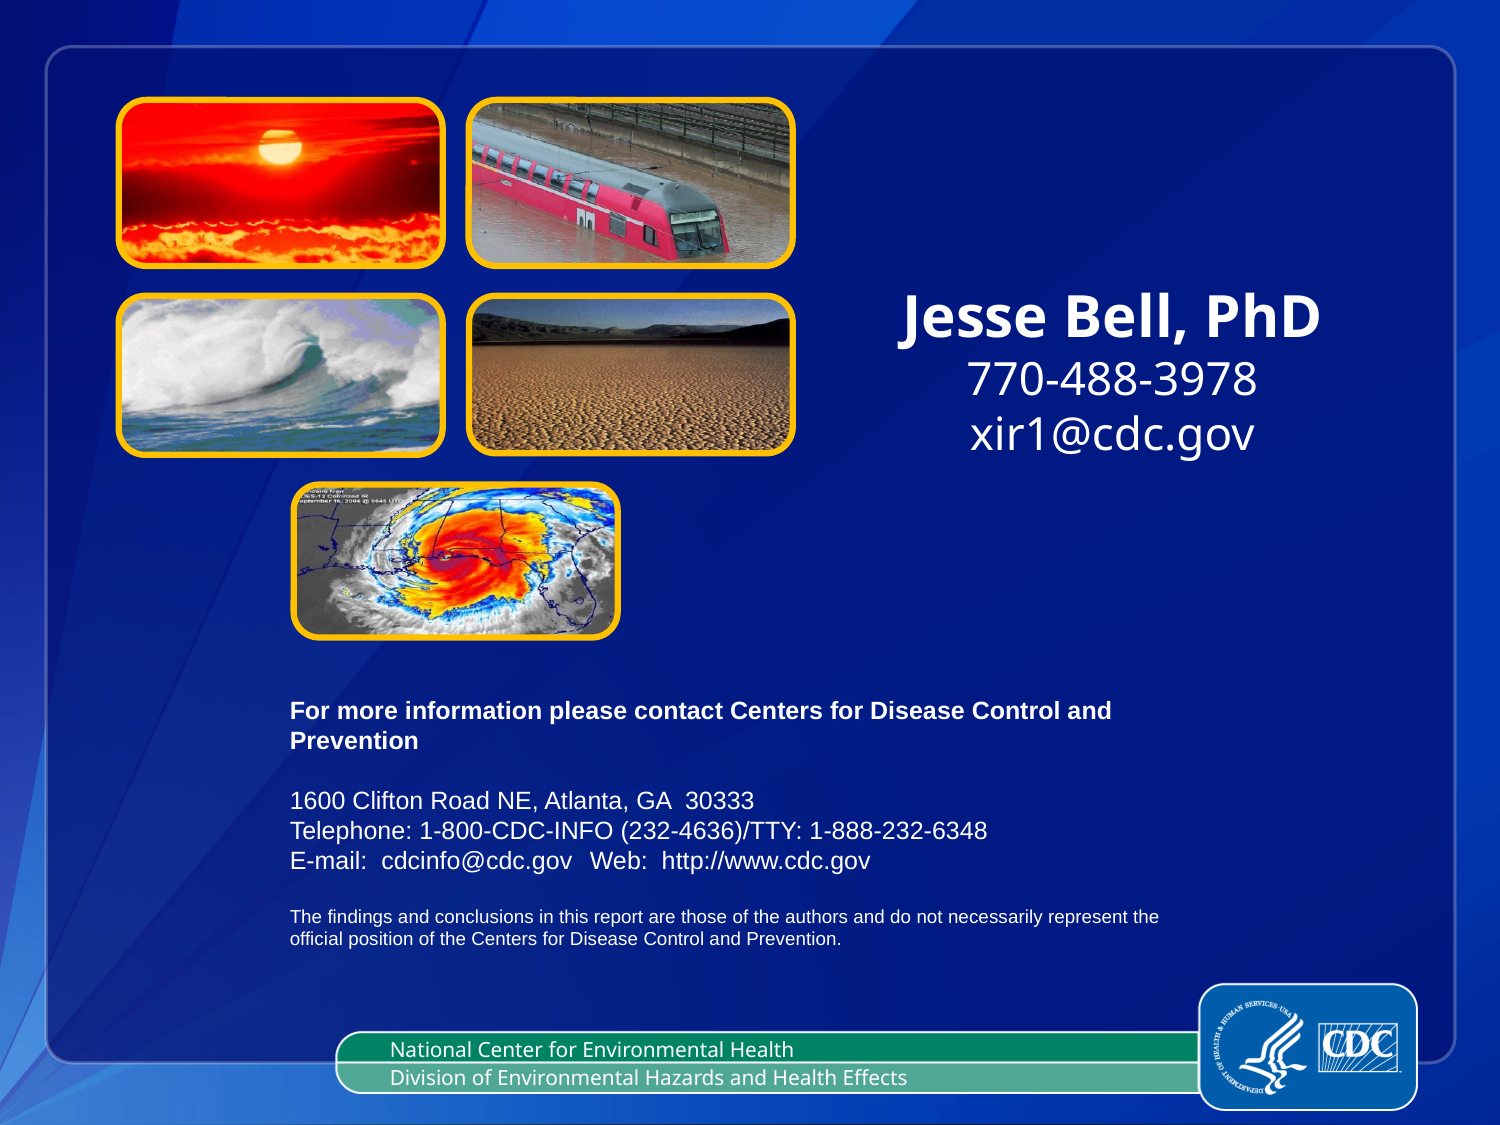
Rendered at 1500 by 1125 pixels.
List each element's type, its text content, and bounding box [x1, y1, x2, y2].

picture [0, 0, 1500, 1125]
list National Center for Environmental Health [375, 1028, 1213, 1057]
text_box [118, 99, 1382, 638]
list Division of Environmental Hazards and Health Effects [375, 1057, 1213, 1095]
subtitle For more information please contact Centers for Disease Control and Prevention 1600 Clifton Road NE, Atlanta, GA 30333 Telephone: 1-800-CDC-INFO (232-4636)/TTY: 1-888-232-6348 E-mail: cdcinfo@cdc.gov Web: http://www.cdc.gov The findings and conclusions in this report are those of the authors and do not necessarily represent the official position of the Centers for Disease Control and Prevention. [275, 687, 1225, 975]
